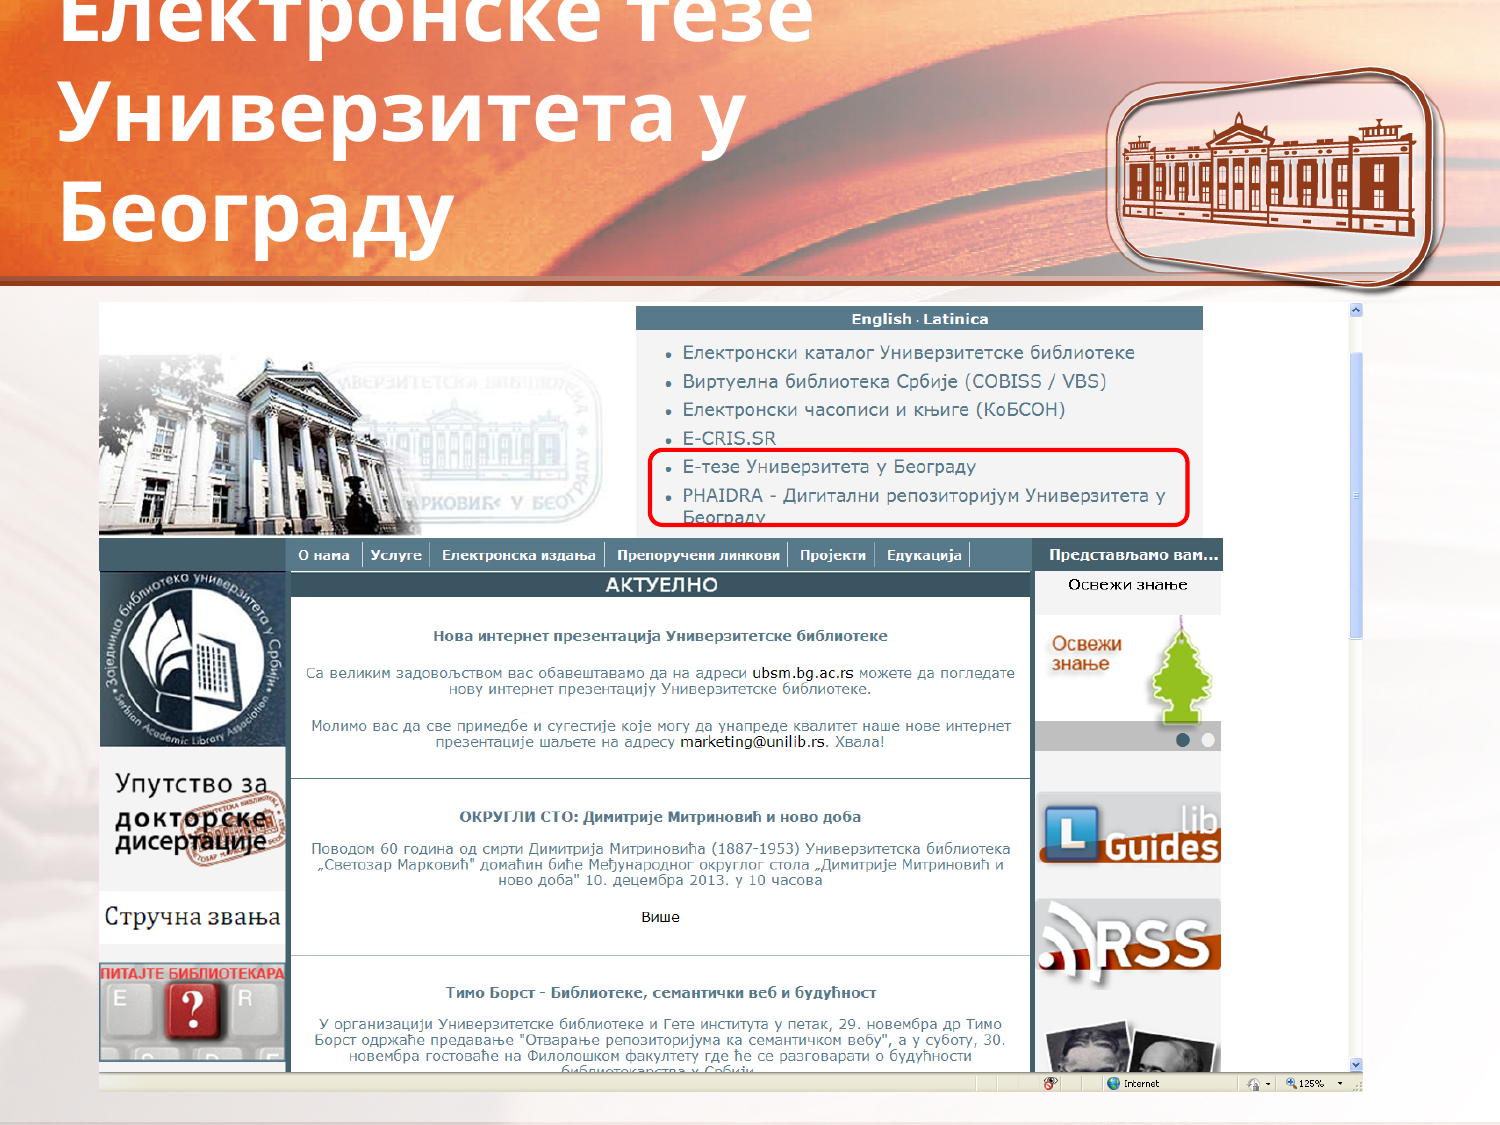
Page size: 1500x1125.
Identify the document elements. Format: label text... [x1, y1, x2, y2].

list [99, 302, 1363, 1092]
picture [0, 0, 1500, 1125]
title Електронске тезе Универзитета у Београду [40, 18, 1093, 266]
